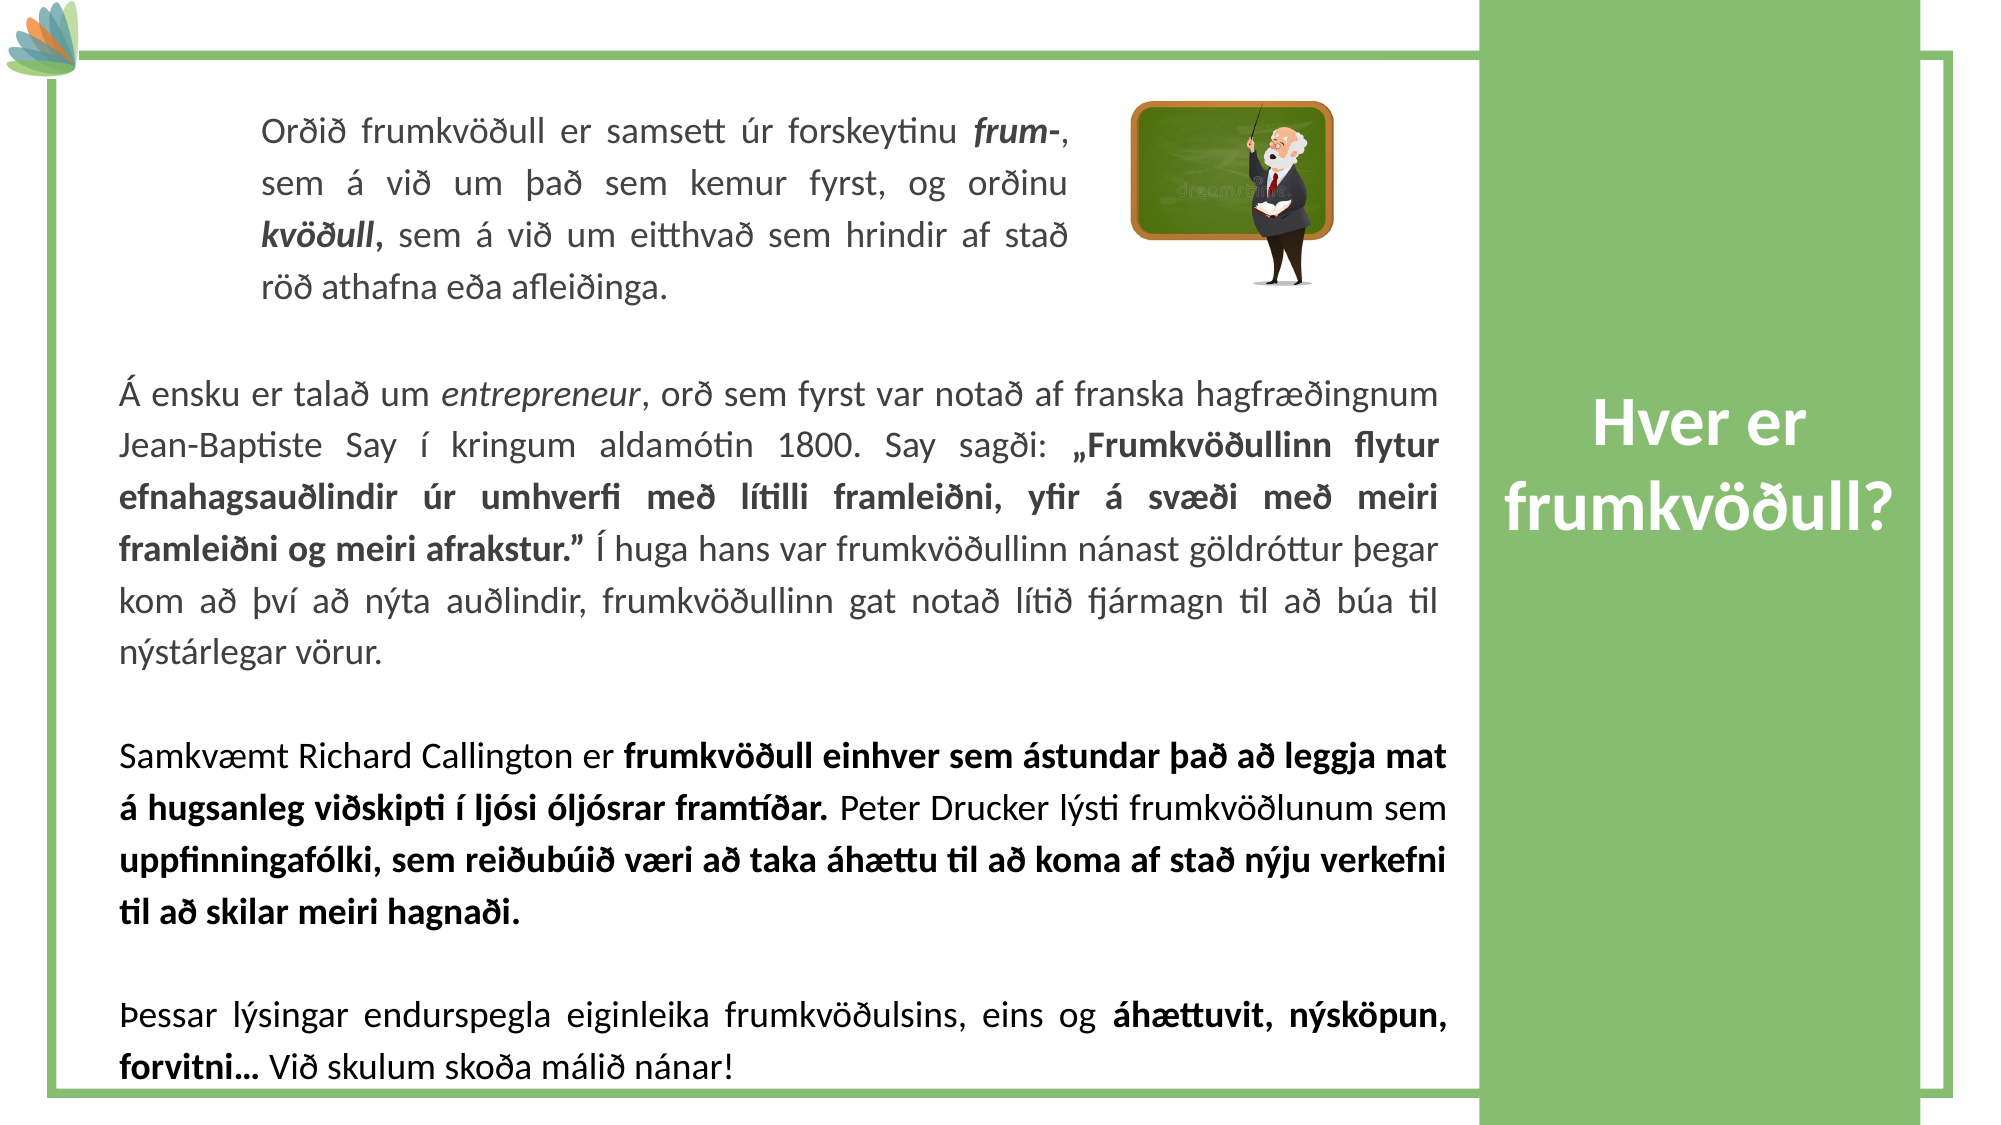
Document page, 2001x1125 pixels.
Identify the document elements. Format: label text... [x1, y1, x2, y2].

text_box [84, 50, 1479, 60]
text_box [0, 0, 80, 79]
text_box Á ensku er talað um entrepreneur, orð sem fyrst var notað af franska hagfræðingnum Jean-Baptiste Say í kringum aldamótin 1800. Say sagði: „Frumkvöðullinn flytur efnahagsauðlindir úr umhverfi með lítilli framleiðni, yfir á svæði með meiri framleiðni og meiri afrakstur.” Í huga hans var frumkvöðullinn nánast göldróttur þegar kom að því að nýta auðlindir, frumkvöðullinn gat notað lítið fjármagn til að búa til nýstárlegar vörur. [104, 354, 1455, 680]
text_box Hver er frumkvöðull? [1463, 367, 1937, 683]
text_box [47, 88, 1479, 1098]
text_box Orðið frumkvöðull er samsett úr forskeytinu frum-, sem á við um það sem kemur fyrst, og orðinu kvöðull, sem á við um eitthvað sem hrindir af stað röð athafna eða afleiðinga. [246, 92, 1079, 315]
picture [1084, 61, 1381, 315]
text_box [1479, 0, 1921, 367]
text_box Samkvæmt Richard Callington er frumkvöðull einhver sem ástundar það að leggja mat á hugsanleg viðskipti í ljósi óljósrar framtíðar. Peter Drucker lýsti frumkvöðlunum sem uppfinningafólki, sem reiðubúið væri að taka áhættu til að koma af stað nýju verkefni til að skilar meiri hagnaði. Þessar lýsingar endurspegla eiginleika frumkvöðulsins, eins og áhættuvit, nýsköpun, forvitni… Við skulum skoða málið nánar! [104, 717, 1464, 1095]
text_box [1921, 50, 1953, 1098]
text_box [1479, 683, 1921, 1125]
